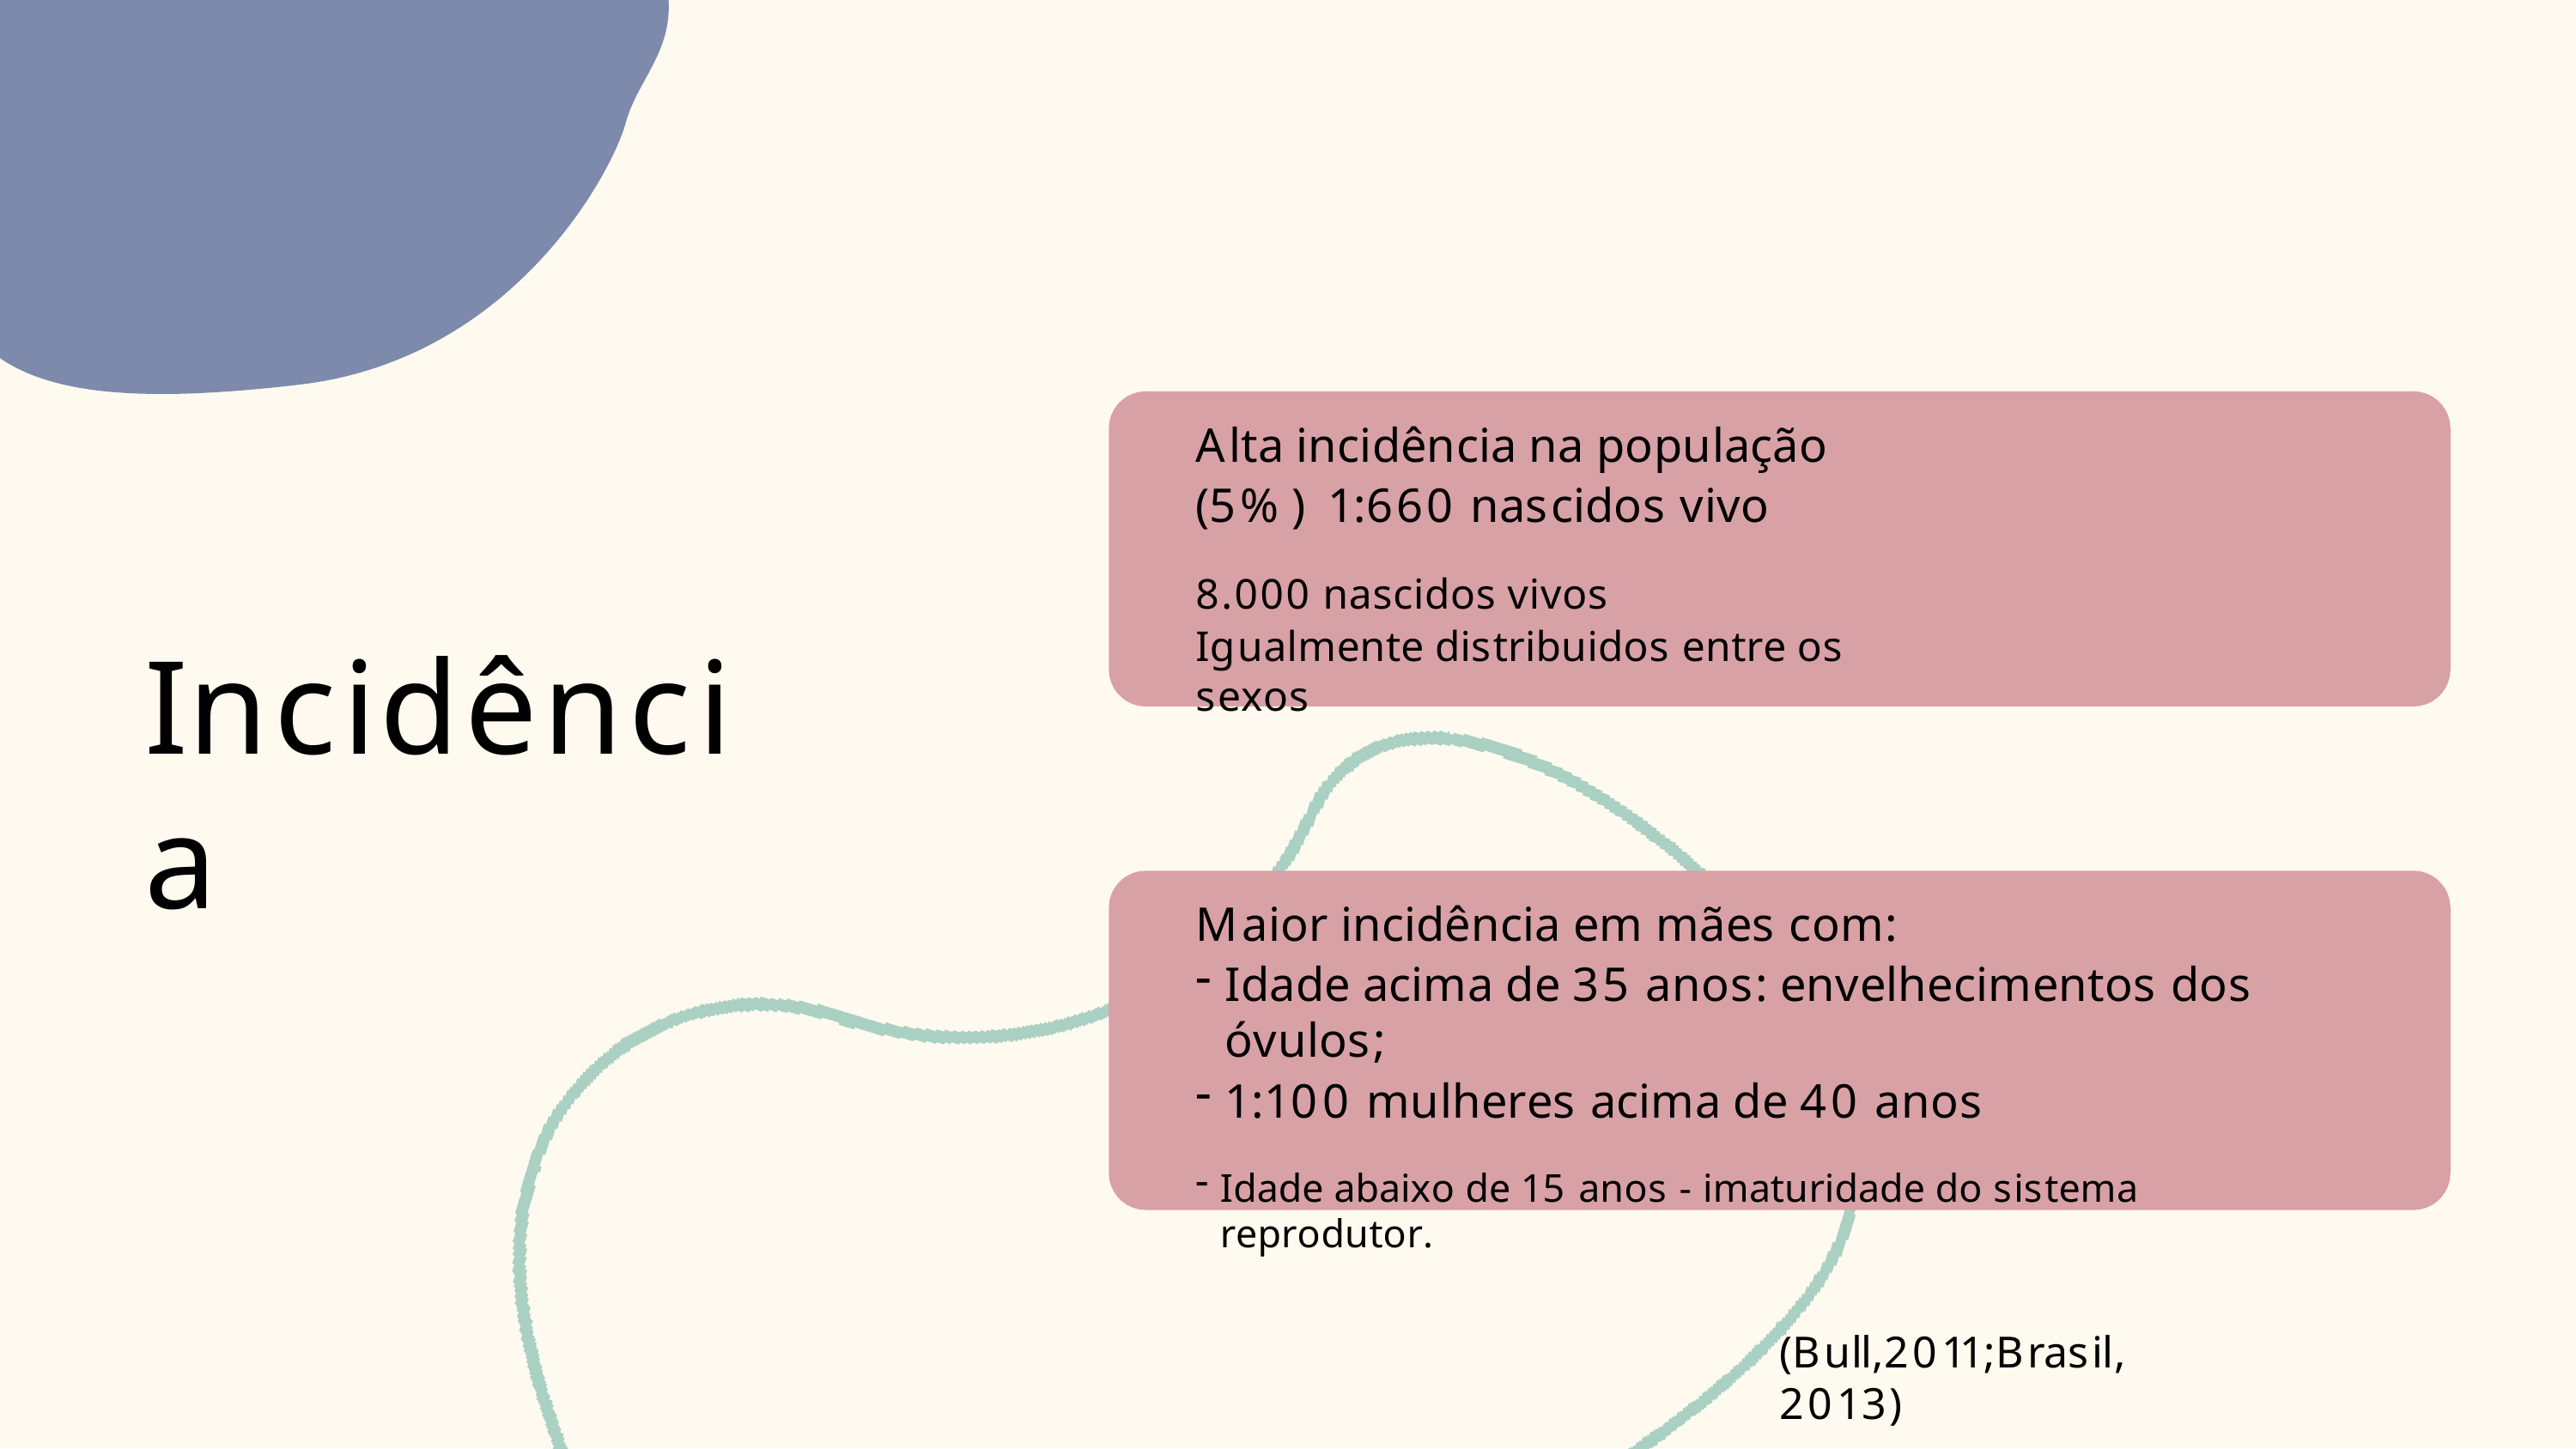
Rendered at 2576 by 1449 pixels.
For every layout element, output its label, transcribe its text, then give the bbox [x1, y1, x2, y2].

text_box (Bull,2011;Brasil, 2013) [1965, 1323, 2216, 1428]
text_box Incidência [143, 623, 434, 935]
title Alta incidência na população (5%) 1:660 nascidos vivo [1194, 409, 1904, 495]
text_box [1109, 391, 2451, 706]
text_box [0, 0, 669, 394]
text_box [1965, 870, 2451, 1210]
text_box Maior incidência em mães com: Idade acima de 35 anos: envelhecimentos dos óvulos; 1:100 mulheres acima de 40 anos Idade abaixo de 15 anos - imaturidade do sistema reprodutor. [1965, 888, 2333, 1256]
picture [440, 497, 1962, 1449]
